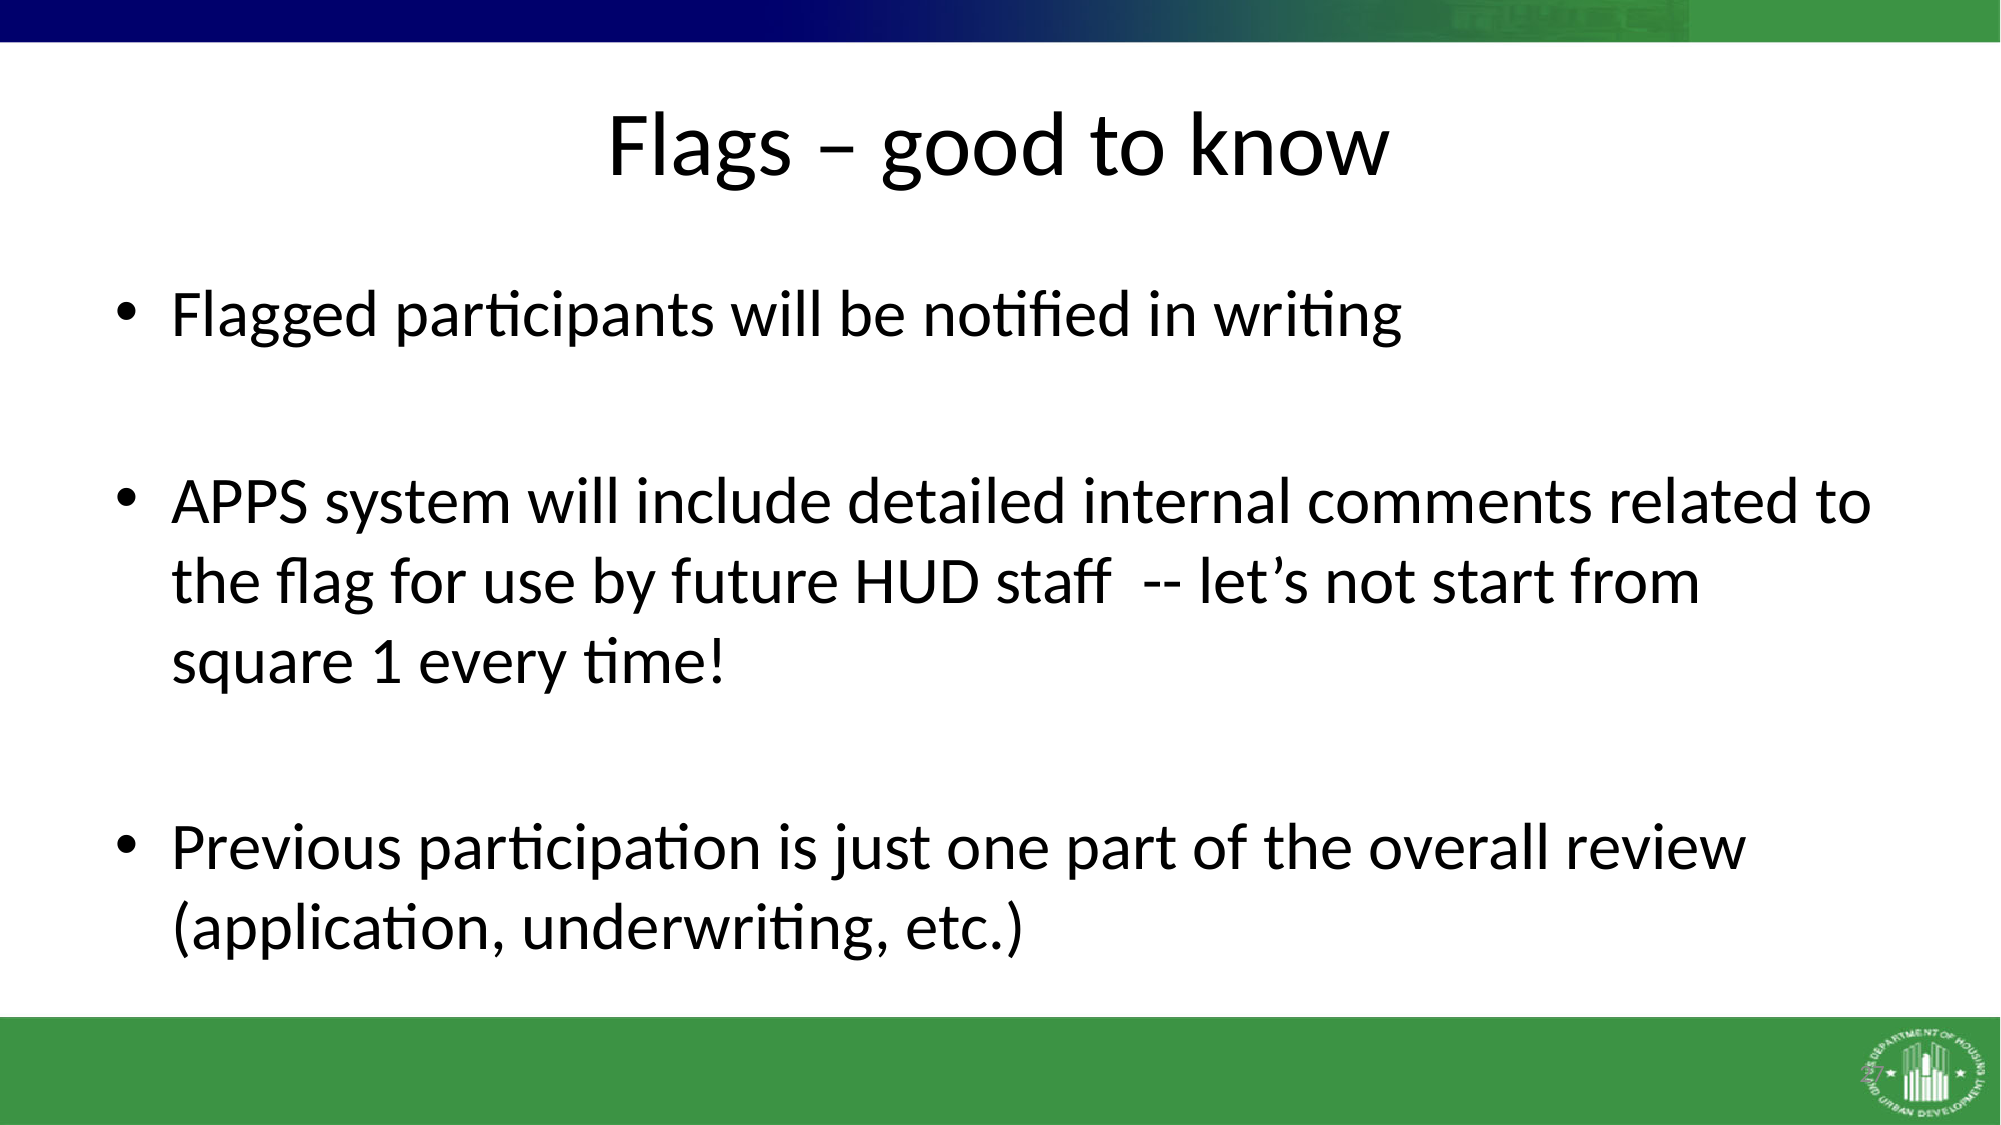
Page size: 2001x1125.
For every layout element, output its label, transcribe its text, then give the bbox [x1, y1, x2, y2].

picture [0, 0, 2001, 1125]
title Flags – good to know [99, 45, 1900, 233]
slide_number 27 [1433, 1042, 1900, 1103]
list Flagged participants will be notified in writing APPS system will include detailed internal comments related to the flag for use by future HUD staff -- let’s not start from square 1 every time! Previous participation is just one part of the overall review (application, underwriting, etc.) [99, 262, 1900, 1005]
